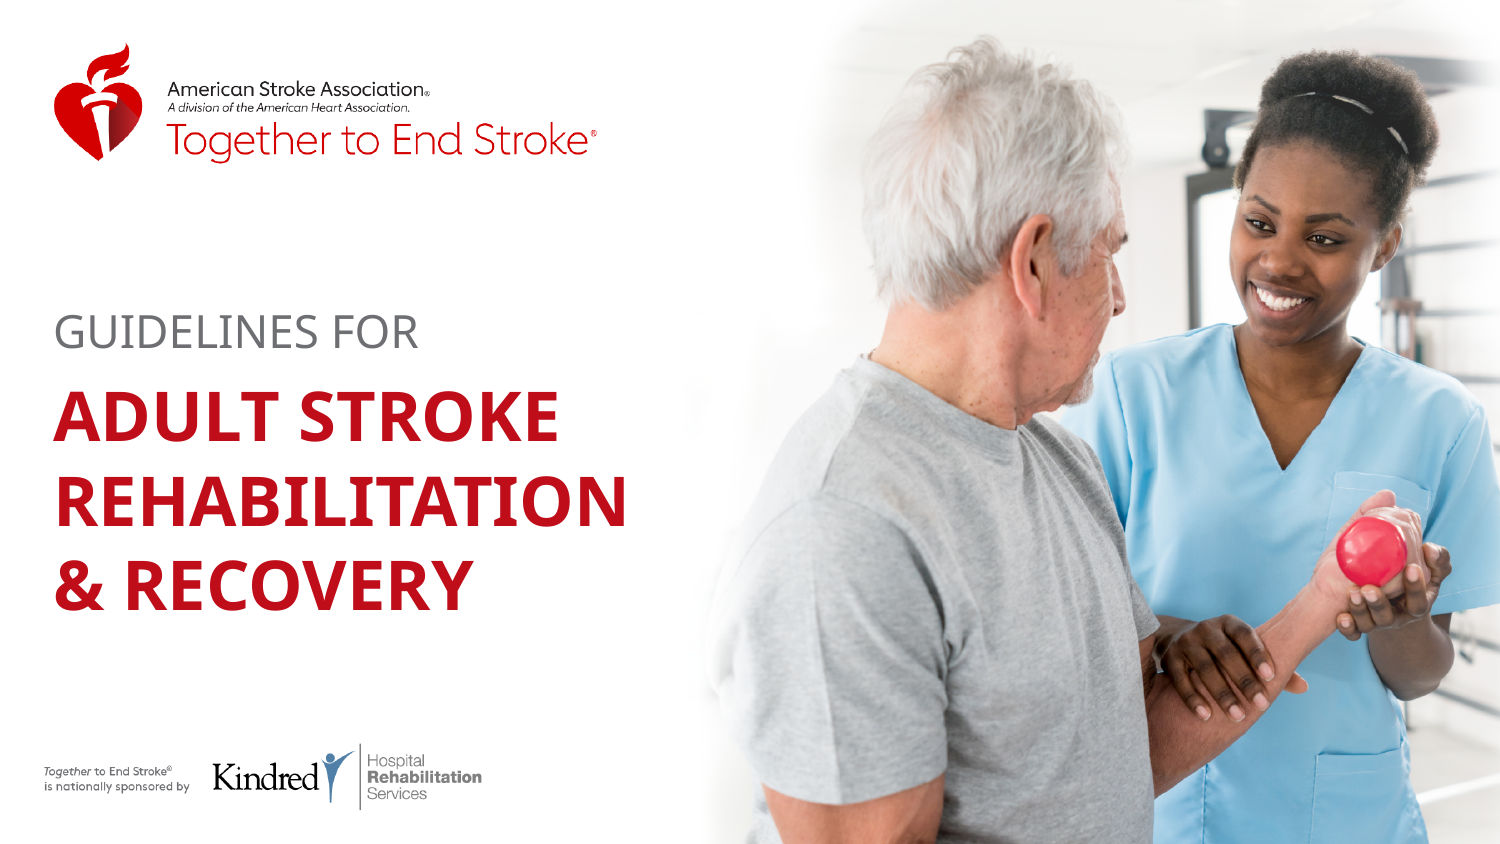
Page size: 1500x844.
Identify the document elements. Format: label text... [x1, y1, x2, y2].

title GUIDELINES FOR [38, 259, 851, 366]
picture [0, 0, 1500, 844]
subtitle ADULT STROKE REHABILITATION & RECOVERY [38, 366, 851, 649]
